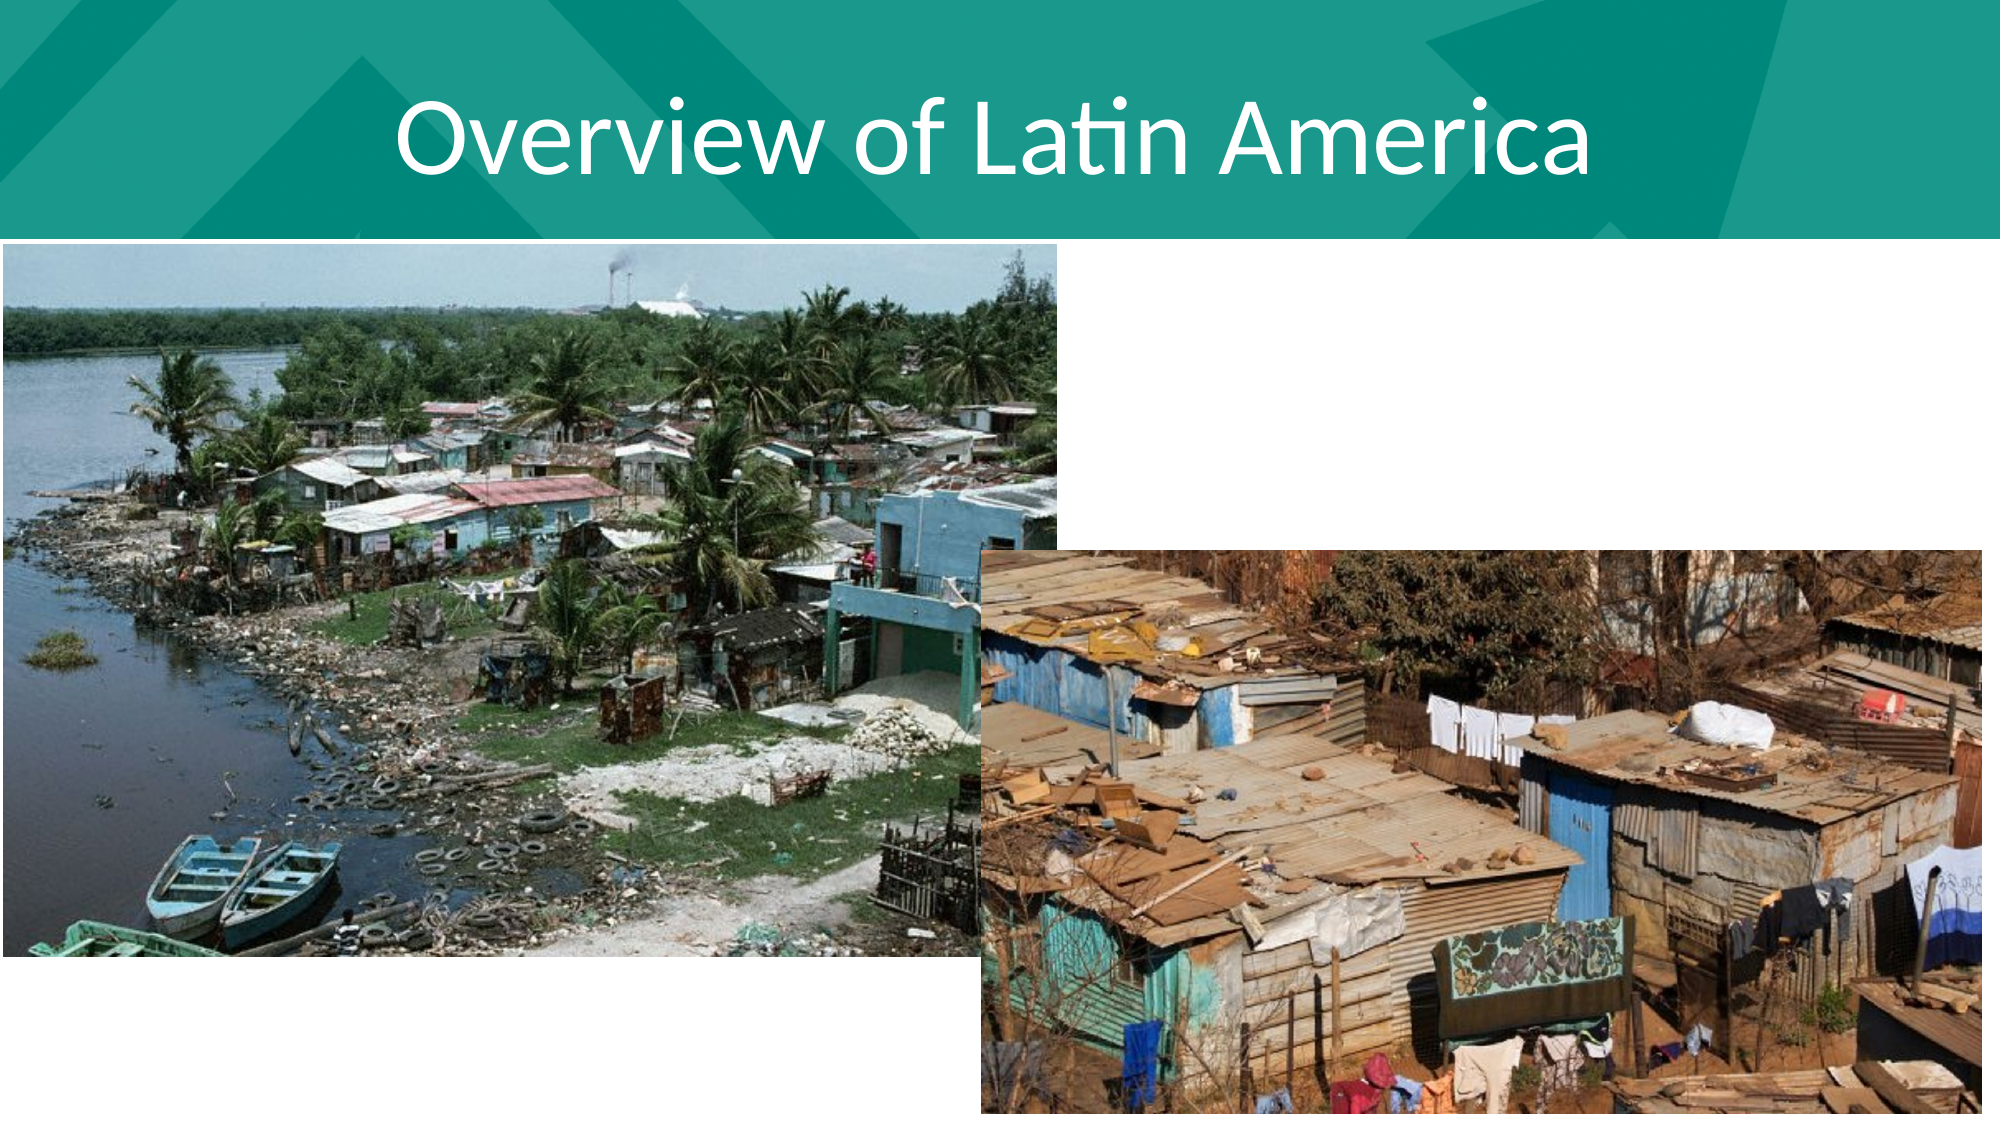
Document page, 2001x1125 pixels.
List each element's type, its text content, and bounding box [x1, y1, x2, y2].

text_box Overview of Latin America [42, 55, 1948, 205]
picture [0, 0, 2000, 239]
picture [3, 244, 1982, 1114]
